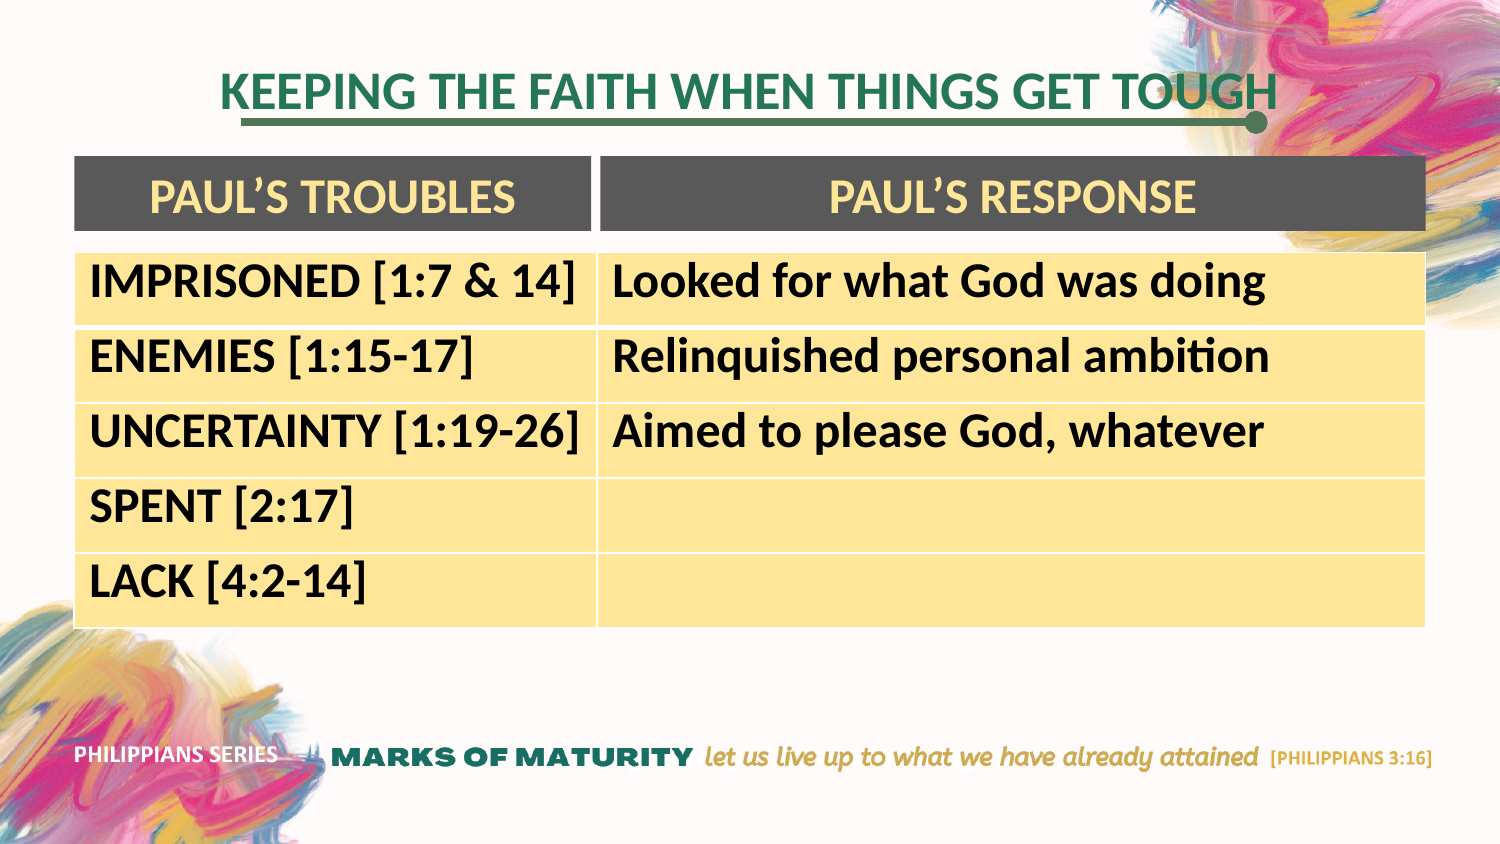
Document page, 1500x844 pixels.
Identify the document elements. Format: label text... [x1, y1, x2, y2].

table_header IMPRISONED [1:7 & 14] [75, 253, 596, 325]
table_cell ENEMIES [1:15-17] [75, 330, 596, 402]
table_cell Relinquished personal ambition [598, 330, 1425, 402]
table_header Looked for what God was doing [598, 253, 1425, 325]
table_cell SPENT [2:17] [75, 479, 596, 552]
table_cell UNCERTAINTY [1:19-26] [75, 404, 596, 477]
text_box PAUL’S TROUBLES [74, 156, 592, 231]
table_cell [598, 554, 1425, 627]
text_box PAUL’S RESPONSE [600, 156, 1426, 231]
picture [0, 0, 1500, 844]
table_cell [598, 479, 1425, 552]
table_cell Aimed to please God, whatever [598, 404, 1425, 477]
table_cell LACK [4:2-14] [75, 554, 596, 627]
